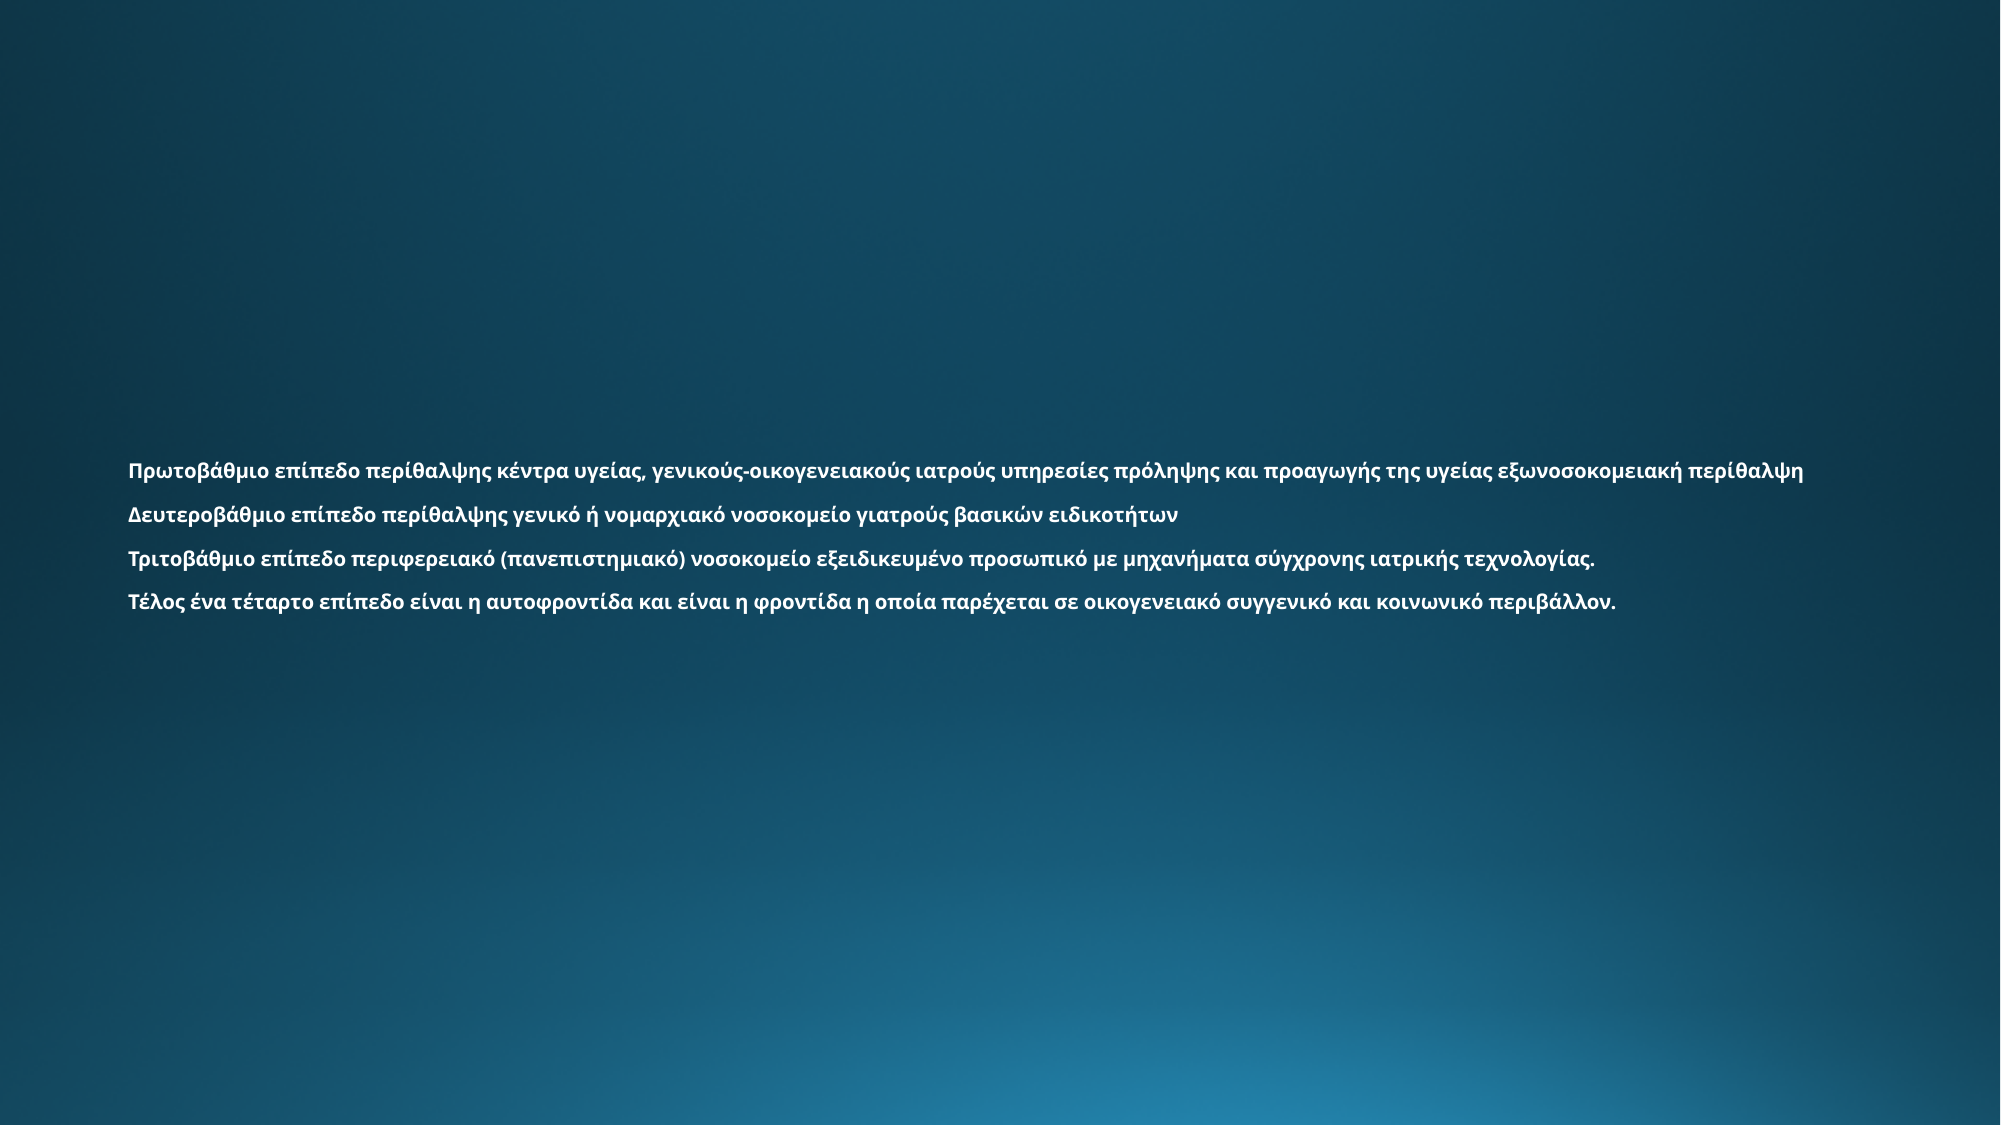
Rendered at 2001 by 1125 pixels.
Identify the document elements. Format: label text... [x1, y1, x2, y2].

picture [0, 0, 2001, 1125]
title Πρωτοβάθμιο επίπεδο περίθαλψης κέντρα υγείας, γενικούς-οικογενειακούς ιατρούς υπηρεσίες πρόληψης και προαγωγής της υγείας εξωνοσοκομειακή περίθαλψη Δευτεροβάθμιο επίπεδο περίθαλψης γενικό ή νομαρχιακό νοσοκομείο γιατρούς βασικών ειδικοτήτων Τριτοβάθμιο επίπεδο περιφερειακό (πανεπιστημιακό) νοσοκομείο εξειδικευμένο προσωπικό με μηχανήματα σύγχρονης ιατρικής τεχνολογίας. Τέλος ένα τέταρτο επίπεδο είναι η αυτοφροντίδα και είναι η φροντίδα η οποία παρέχεται σε οικογενειακό συγγενικό και κοινωνικό περιβάλλον. [113, 440, 1839, 659]
